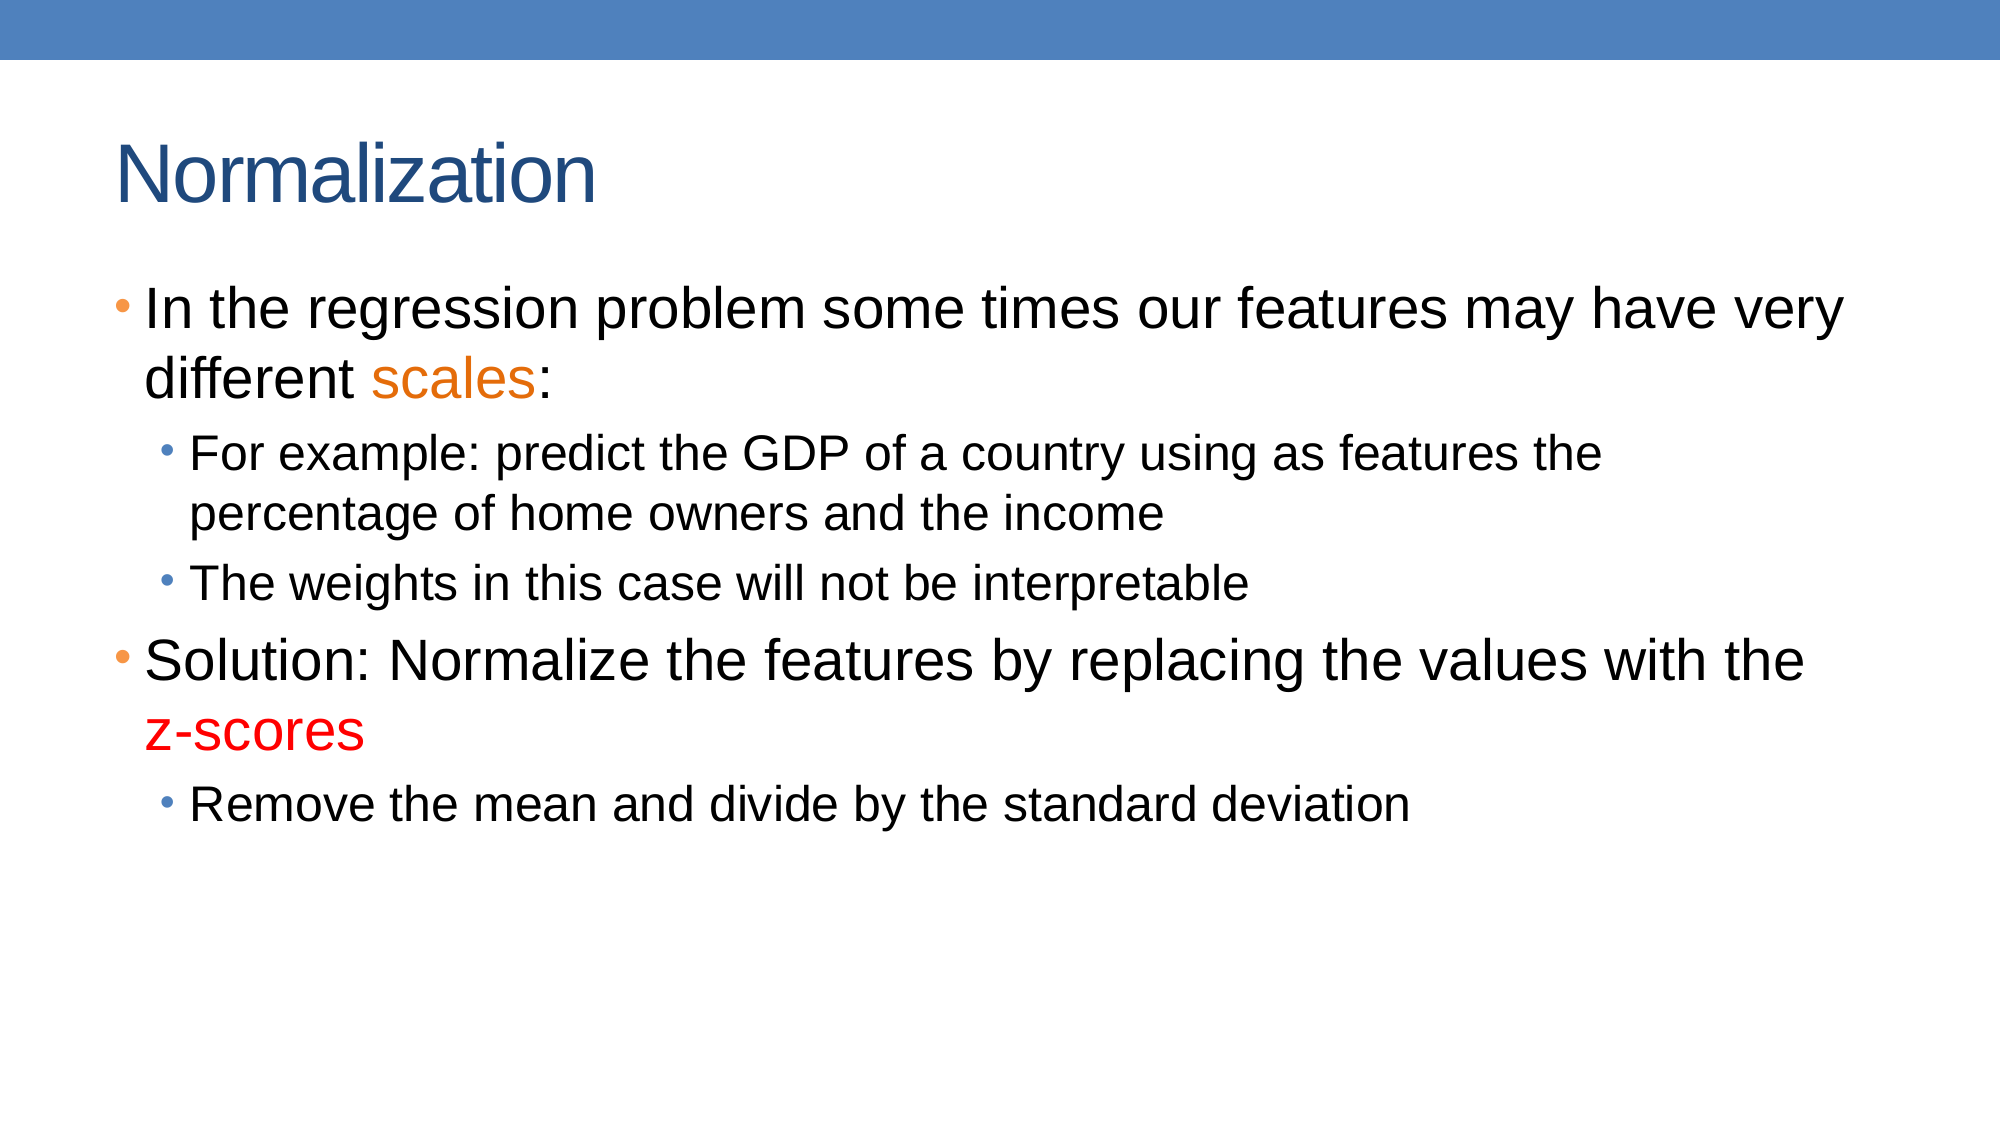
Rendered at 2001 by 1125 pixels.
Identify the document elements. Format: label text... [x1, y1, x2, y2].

title Normalization [99, 87, 1900, 250]
list In the regression problem some times our features may have very different scales: For example: predict the GDP of a country using as features the percentage of home owners and the income The weights in this case will not be interpretable Solution: Normalize the features by replacing the values with the z-scores Remove the mean and divide by the standard deviation [99, 262, 1875, 1063]
